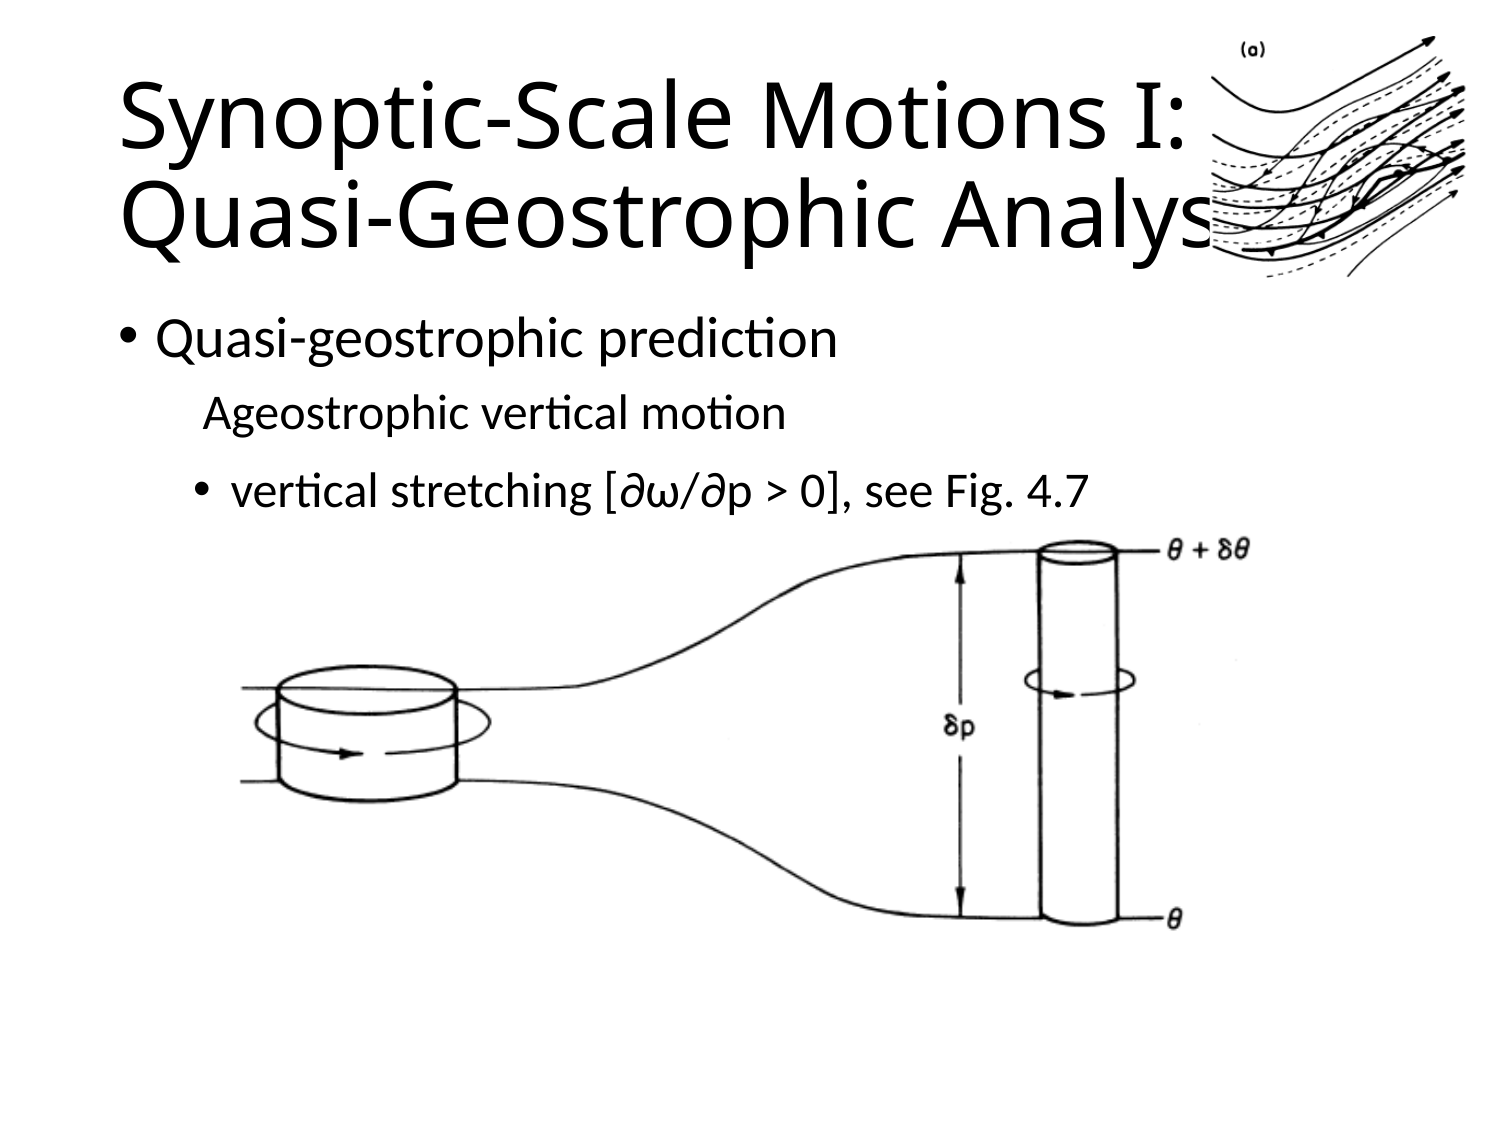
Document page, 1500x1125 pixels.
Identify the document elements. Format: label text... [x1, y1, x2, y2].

text_box Ageostrophic vertical motion [187, 371, 814, 447]
title Synoptic-Scale Motions I: Quasi-Geostrophic Analysis [103, 59, 1209, 278]
picture [1209, 36, 1471, 278]
list Quasi-geostrophic prediction vertical stretching [∂ω/∂p > 0], see Fig. 4.7 [103, 299, 1397, 1014]
picture [239, 522, 1261, 938]
